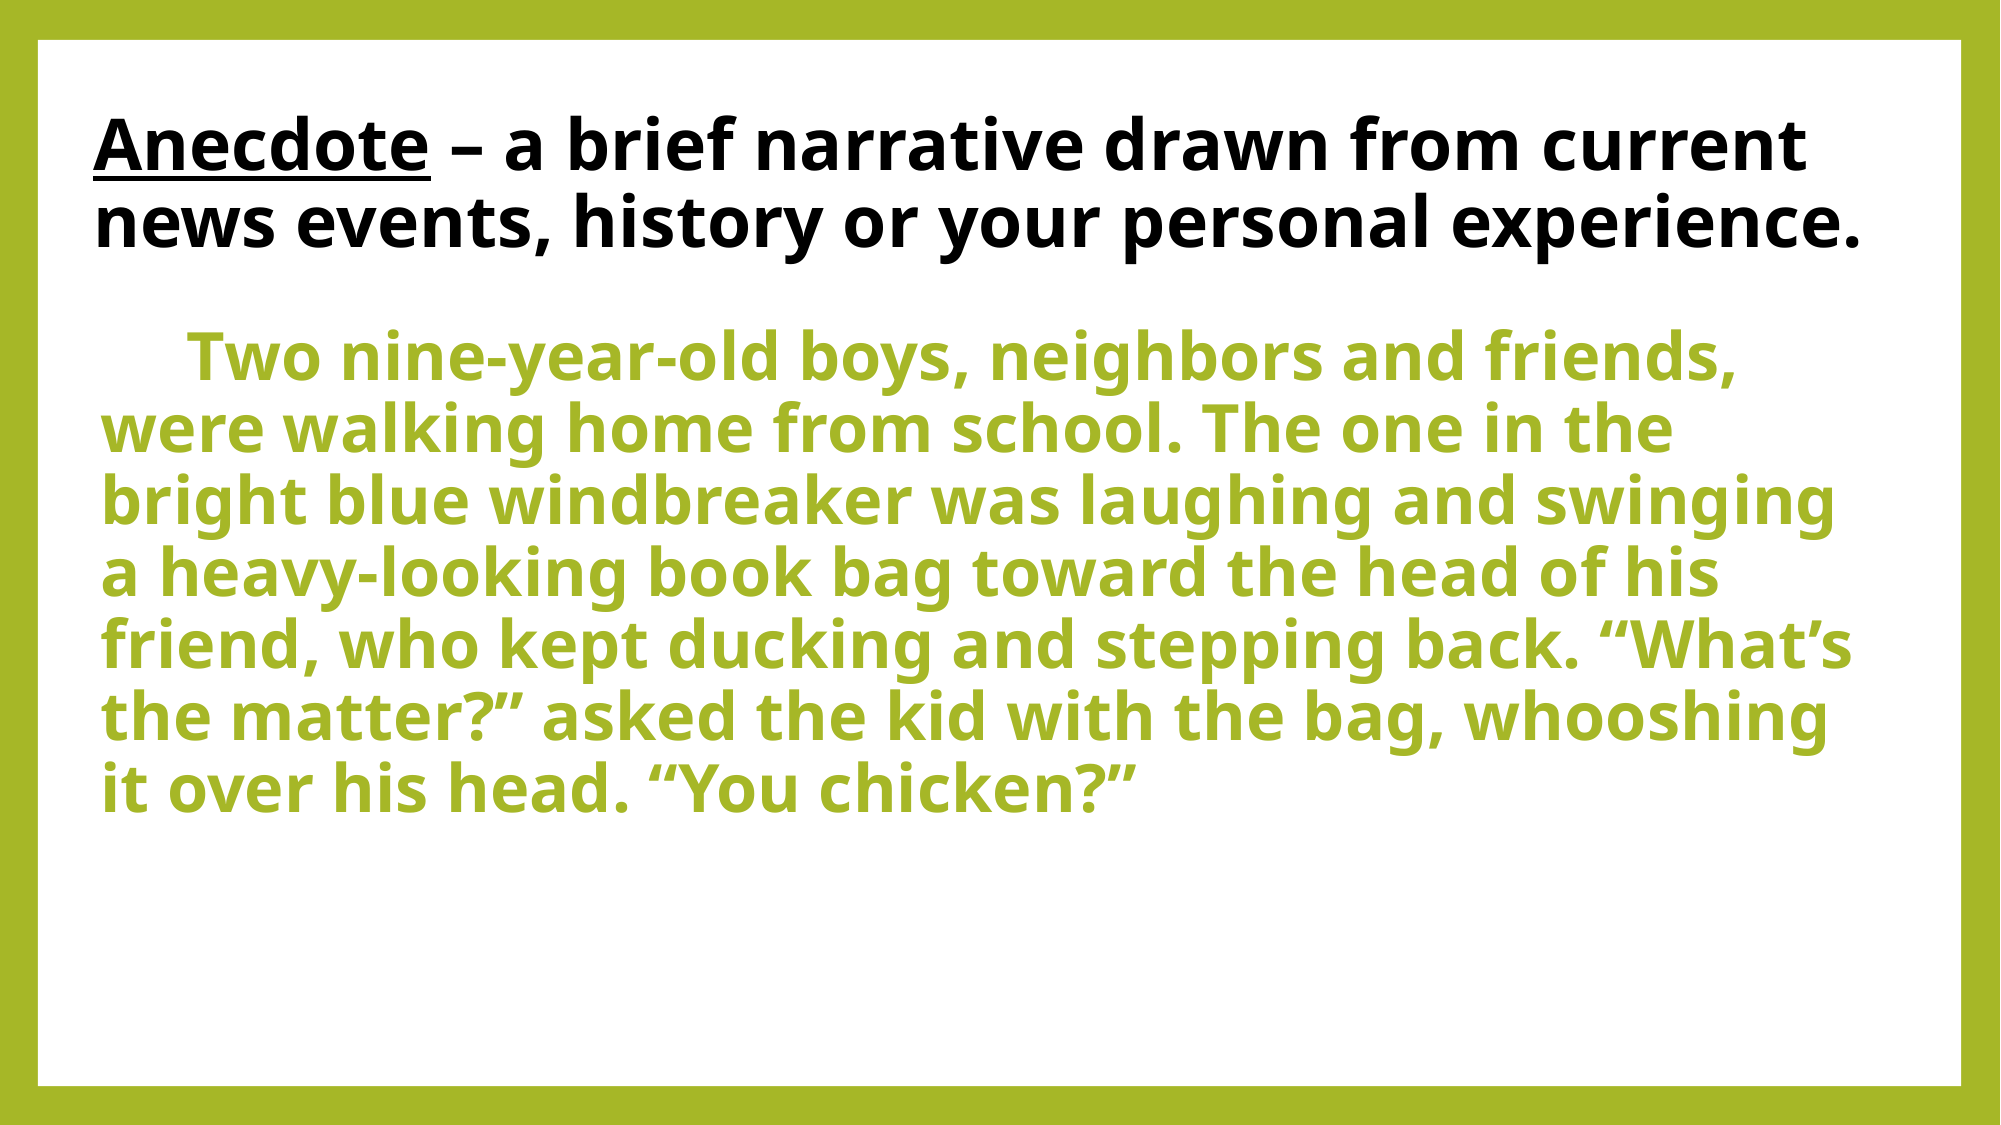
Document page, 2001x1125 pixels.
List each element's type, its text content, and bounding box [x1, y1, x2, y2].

title Anecdote – a brief narrative drawn from current news events, history or your personal experience. [78, 75, 1899, 297]
list Two nine-year-old boys, neighbors and friends, were walking home from school. The one in the bright blue windbreaker was laughing and swinging a heavy-looking book bag toward the head of his friend, who kept ducking and stepping back. “What’s the matter?” asked the kid with the bag, whooshing it over his head. “You chicken?” [78, 315, 1885, 1000]
